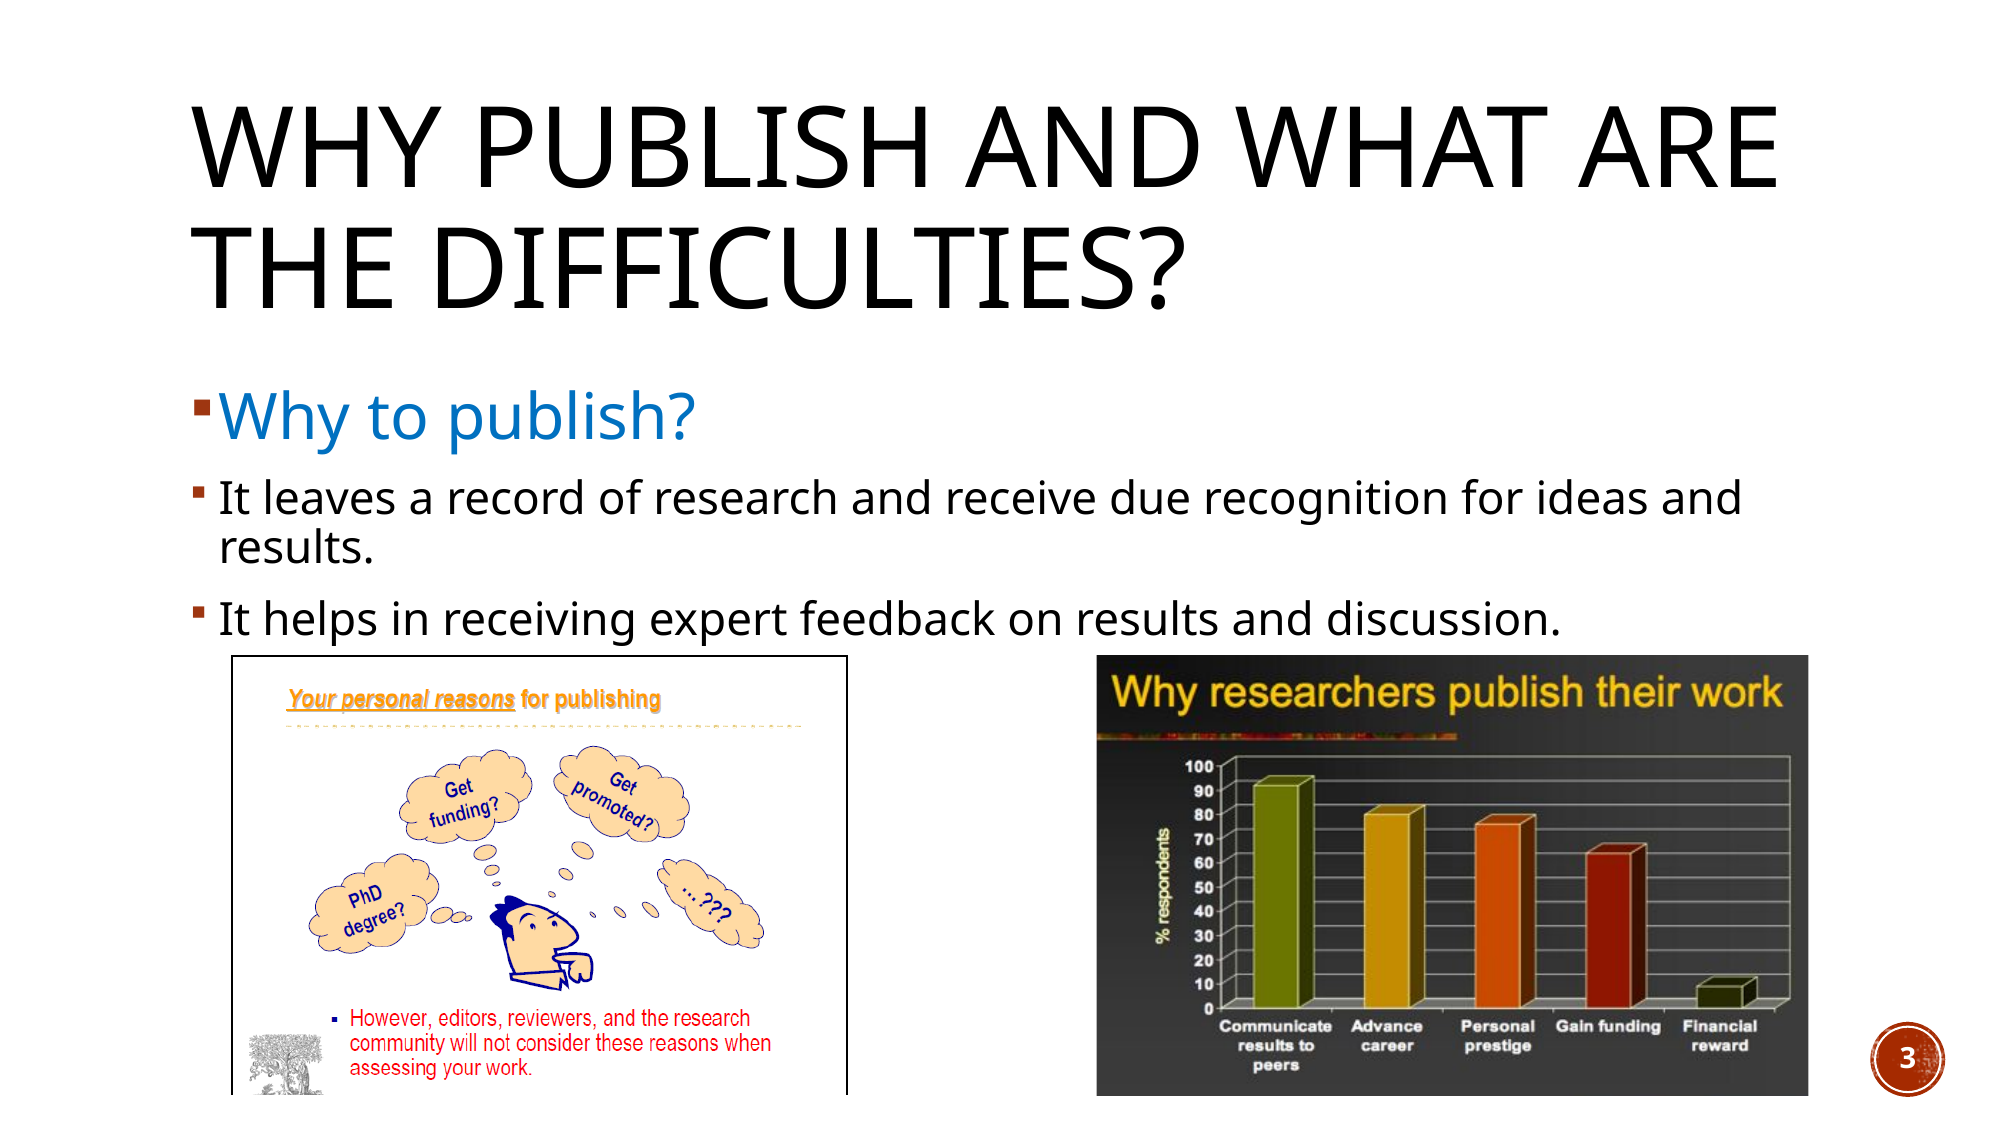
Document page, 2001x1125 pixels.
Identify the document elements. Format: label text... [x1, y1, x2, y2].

picture [221, 651, 855, 1095]
slide_number 3 [1855, 1028, 1961, 1089]
title Why publish and what are the difficulties? [175, 79, 1826, 344]
list Why to publish? It leaves a record of research and receive due recognition for ideas and results. It helps in receiving expert feedback on results and discussion. [175, 376, 1904, 656]
picture [1096, 656, 1809, 1096]
